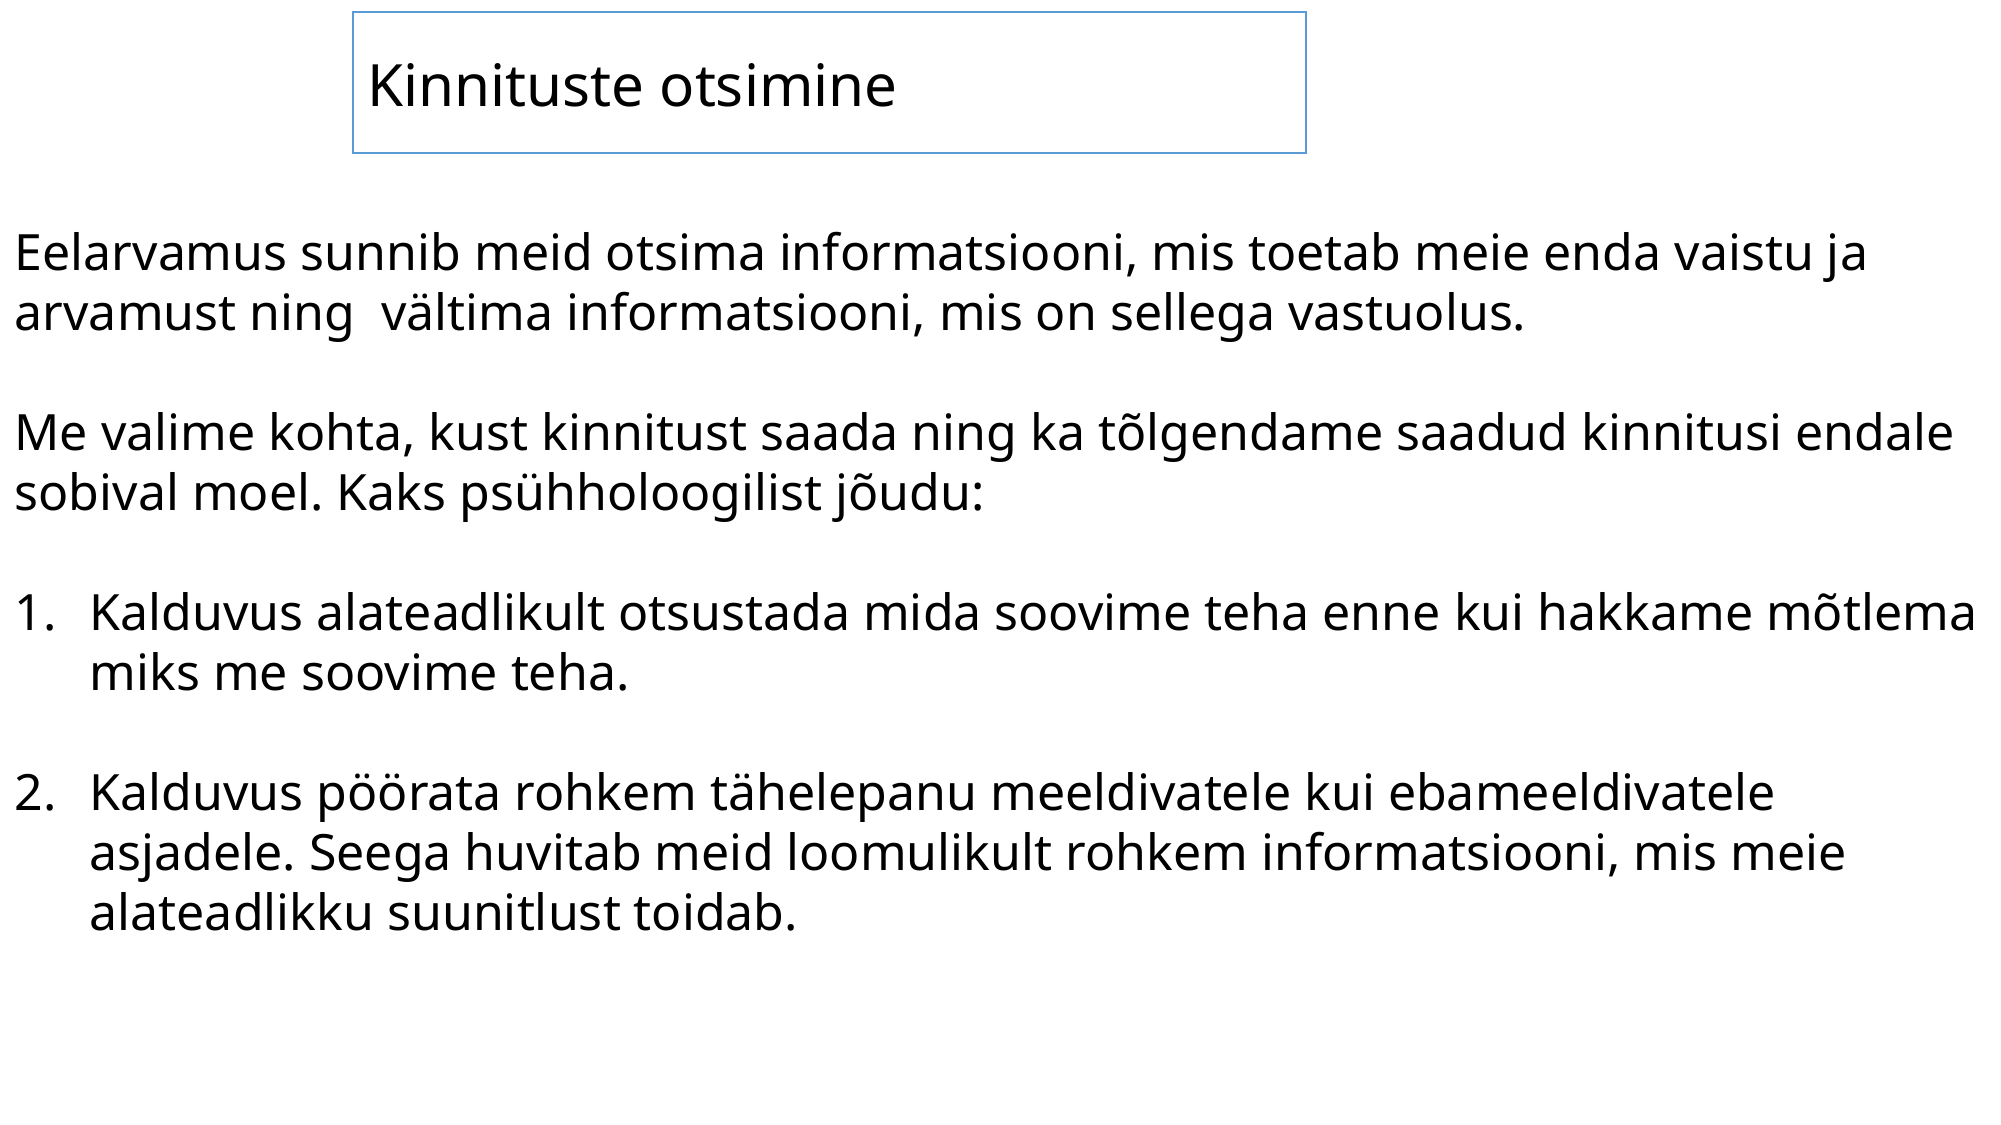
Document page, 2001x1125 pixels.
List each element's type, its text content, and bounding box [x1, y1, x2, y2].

text_box Eelarvamus sunnib meid otsima informatsiooni, mis toetab meie enda vaistu ja arvamust ning vältima informatsiooni, mis on sellega vastuolus. Me valime kohta, kust kinnitust saada ning ka tõlgendame saadud kinnitusi endale sobival moel. Kaks psühholoogilist jõudu: Kalduvus alateadlikult otsustada mida soovime teha enne kui hakkame mõtlema miks me soovime teha. Kalduvus pöörata rohkem tähelepanu meeldivatele kui ebameeldivatele asjadele. Seega huvitab meid loomulikult rohkem informatsiooni, mis meie alateadlikku suunitlust toidab. [0, 213, 2000, 1008]
text_box Kinnituste otsimine [352, 11, 1307, 154]
